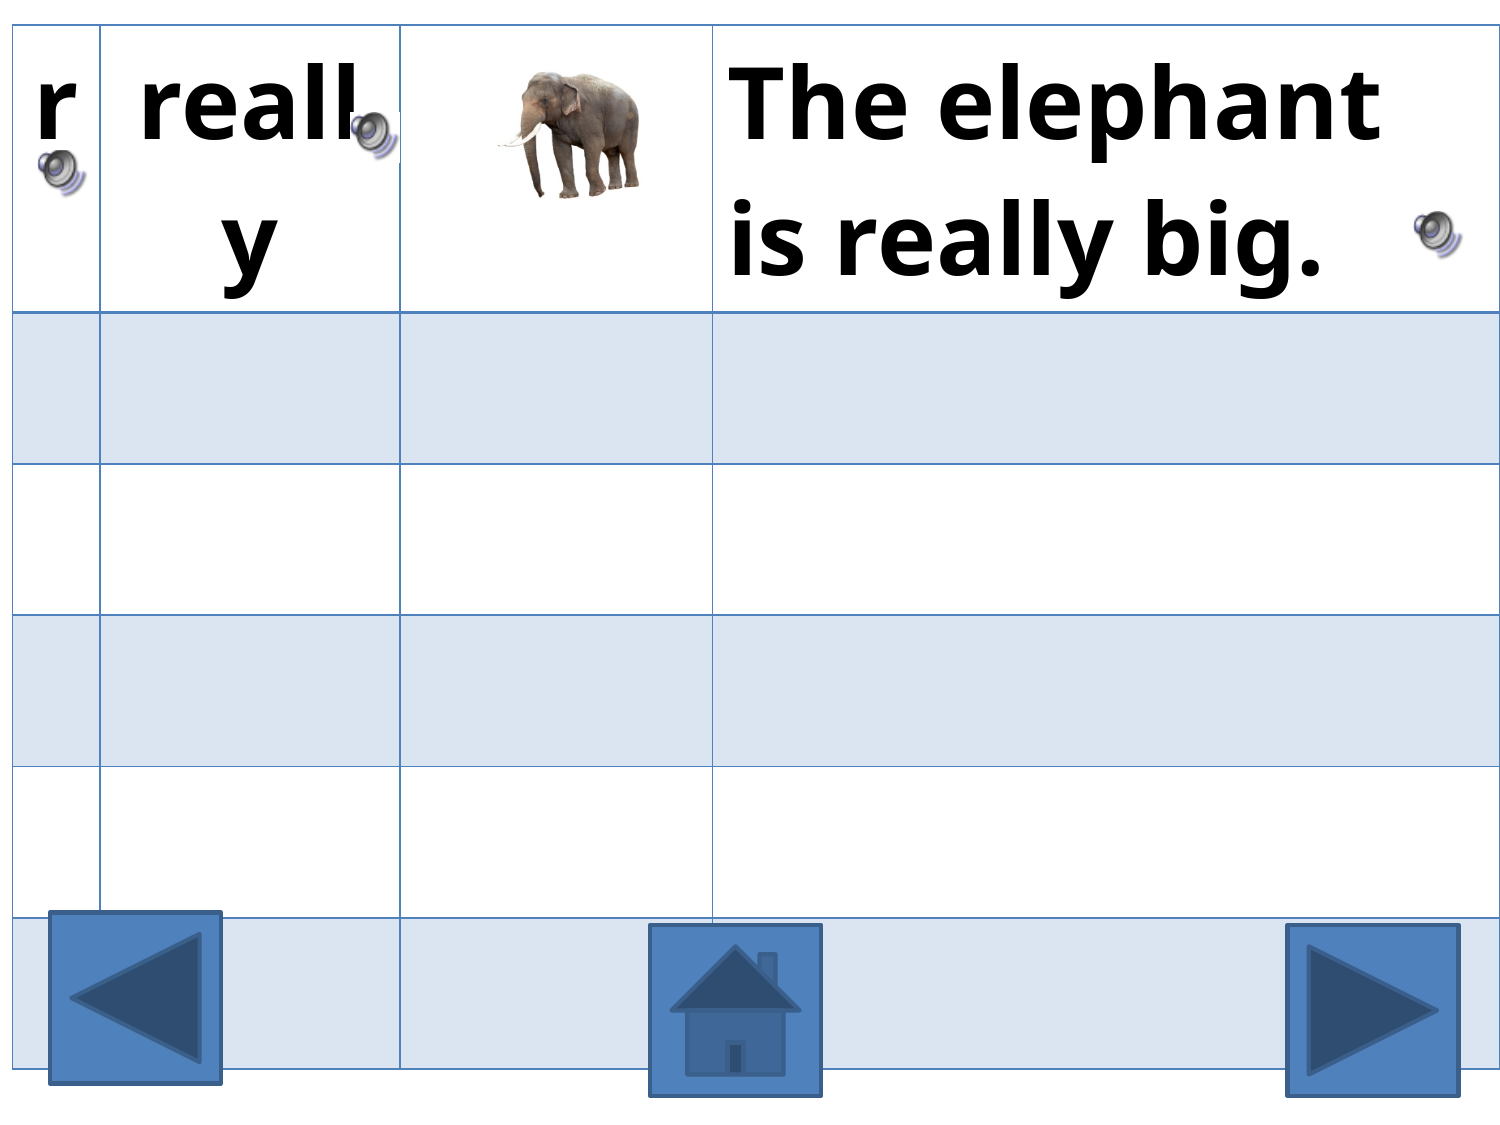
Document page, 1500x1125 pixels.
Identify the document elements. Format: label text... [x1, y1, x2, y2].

table_cell [401, 616, 712, 766]
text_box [349, 112, 401, 163]
table_header r [13, 26, 99, 311]
text_box [1285, 923, 1461, 1098]
picture [424, 46, 676, 214]
table_cell [223, 919, 399, 1068]
table_cell [713, 616, 1499, 766]
table_header [401, 26, 712, 311]
table_cell [401, 465, 712, 614]
table_cell [101, 314, 399, 463]
table_header The elephant is really big. [713, 26, 1499, 311]
text_box [48, 910, 223, 1086]
table_cell [13, 314, 99, 463]
table_cell [101, 616, 399, 766]
table_cell [13, 616, 99, 766]
table_cell [101, 465, 399, 614]
text_box [648, 923, 823, 1098]
table_cell [13, 465, 99, 614]
table_cell [713, 919, 1499, 1068]
table_cell [713, 465, 1499, 614]
table_cell [401, 314, 712, 463]
table_cell [13, 919, 48, 1068]
table_cell [13, 767, 99, 917]
table_cell [713, 767, 1499, 917]
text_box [37, 149, 88, 201]
table_header really [101, 26, 399, 311]
table_cell [101, 767, 399, 917]
table_cell [713, 314, 1499, 463]
table_cell [401, 767, 712, 917]
table_cell [401, 919, 712, 1068]
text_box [1413, 211, 1464, 262]
